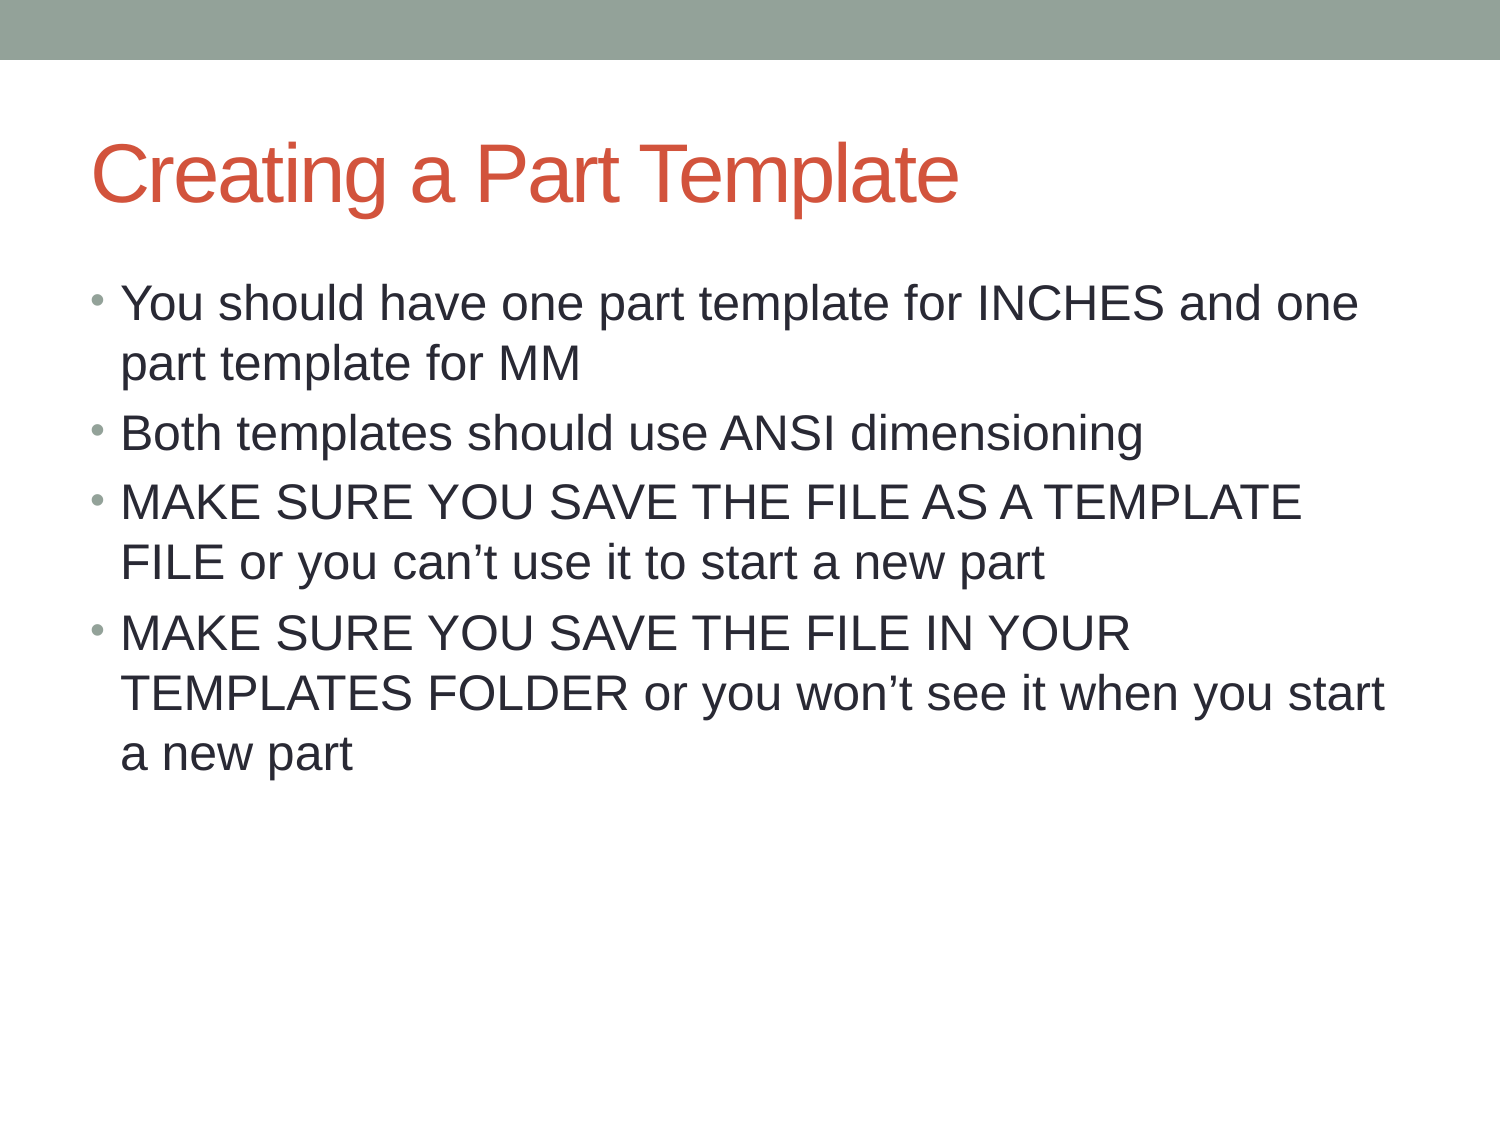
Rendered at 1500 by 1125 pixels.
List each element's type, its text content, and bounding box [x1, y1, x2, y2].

list You should have one part template for INCHES and one part template for MM Both templates should use ANSI dimensioning MAKE SURE YOU SAVE THE FILE AS A TEMPLATE FILE or you can’t use it to start a new part MAKE SURE YOU SAVE THE FILE IN YOUR TEMPLATES FOLDER or you won’t see it when you start a new part [75, 262, 1425, 1063]
title Creating a Part Template [75, 87, 1425, 250]
